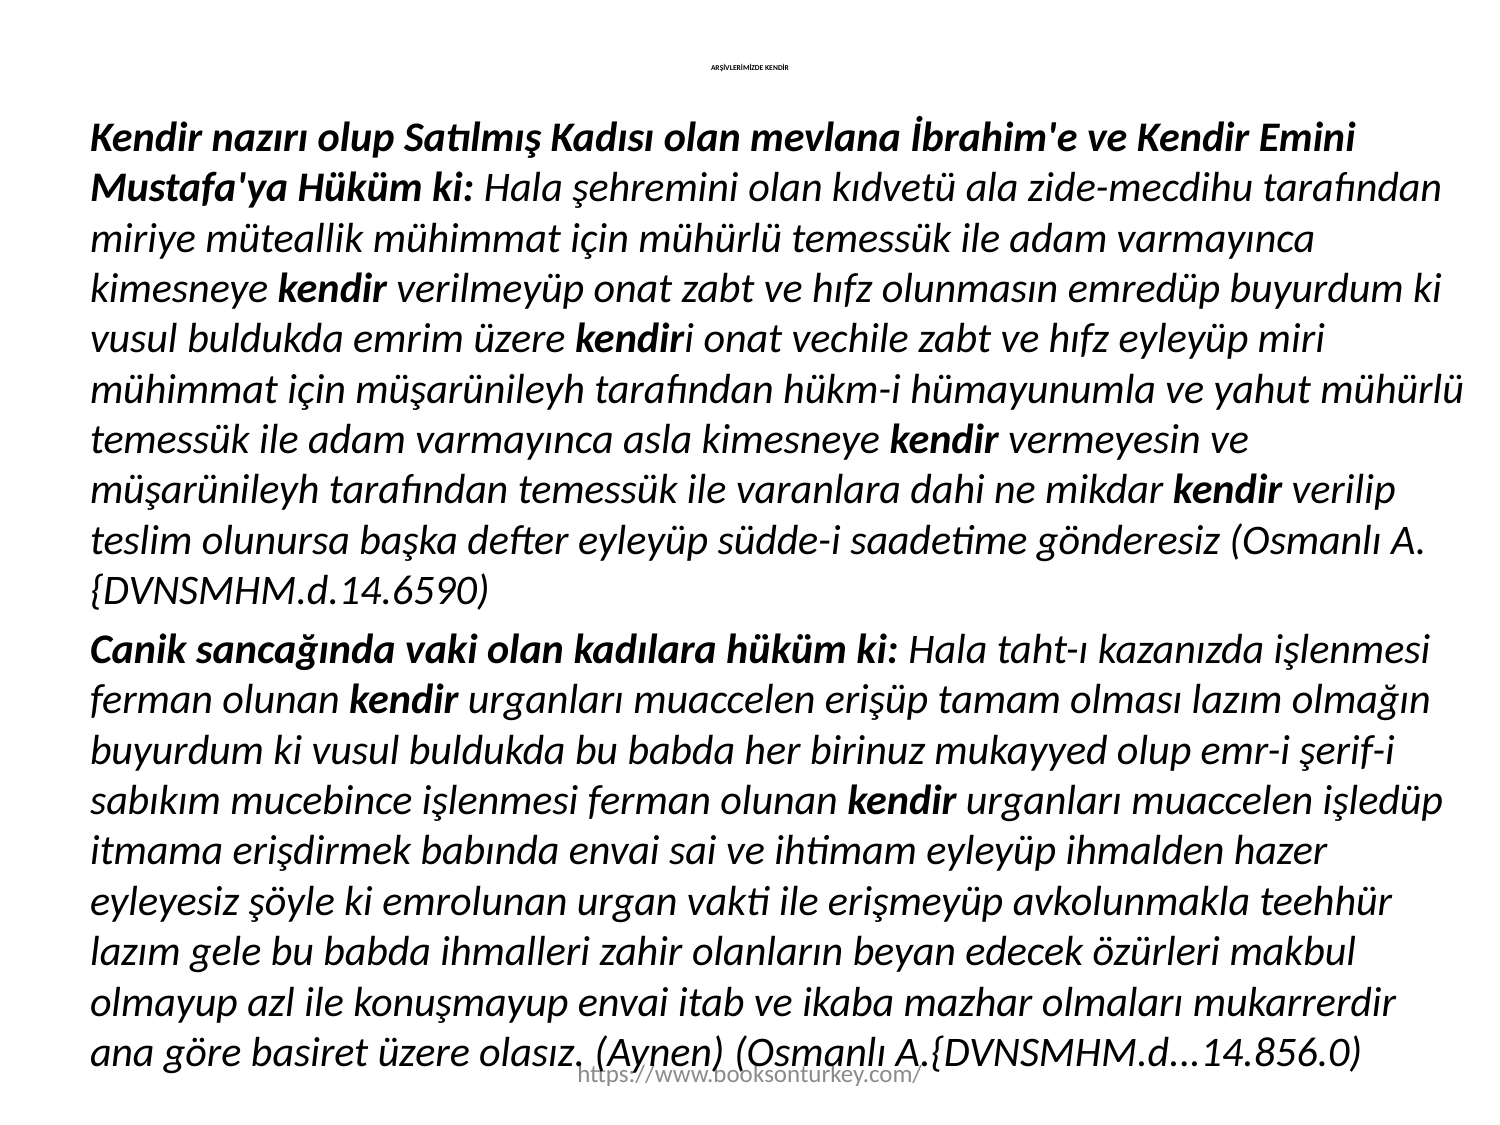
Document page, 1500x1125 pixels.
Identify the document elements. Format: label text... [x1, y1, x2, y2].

footer https://www.booksonturkey.com/ [512, 1042, 988, 1103]
title ARŞİVLERİMİZDE KENDİR [75, 45, 1425, 90]
list Kendir nazırı olup Satılmış Kadısı olan mevlana İbrahim'e ve Kendir Emini Mustafa'ya Hüküm ki: Hala şehremini olan kıdvetü ala zide-mecdihu tarafından miriye müteallik mühimmat için mühürlü temessük ile adam varmayınca kimesneye kendir verilmeyüp onat zabt ve hıfz olunmasın emredüp buyurdum ki vusul buldukda emrim üzere kendiri onat vechile zabt ve hıfz eyleyüp miri mühimmat için müşarünileyh tarafından hükm-i hümayunumla ve yahut mühürlü temessük ile adam varmayınca asla kimesneye kendir vermeyesin ve müşarünileyh tarafından temessük ile varanlara dahi ne mikdar kendir verilip teslim olunursa başka defter eyleyüp südde-i saadetime gönderesiz (Osmanlı A.{DVNSMHM.d.14.6590) Canik sancağında vaki olan kadılara hüküm ki: Hala taht-ı kazanızda işlenmesi ferman olunan kendir urganları muaccelen erişüp tamam olması lazım olmağın buyurdum ki vusul buldukda bu babda her birinuz mukayyed olup emr-i şerif-i sabıkım mucebince işlenmesi ferman olunan kendir urganları muaccelen işledüp itmama erişdirmek babında envai sai ve ihtimam eyleyüp ihmalden hazer eyleyesiz şöyle ki emrolunan urgan vakti ile erişmeyüp avkolunmakla teehhür lazım gele bu babda ihmalleri zahir olanların beyan edecek özürleri makbul olmayup azl ile konuşmayup envai itab ve ikaba mazhar olmaları mukarrerdir ana göre basiret üzere olasız. (Aynen) (Osmanlı A.{DVNSMHM.d...14.856.0) [75, 101, 1483, 1106]
